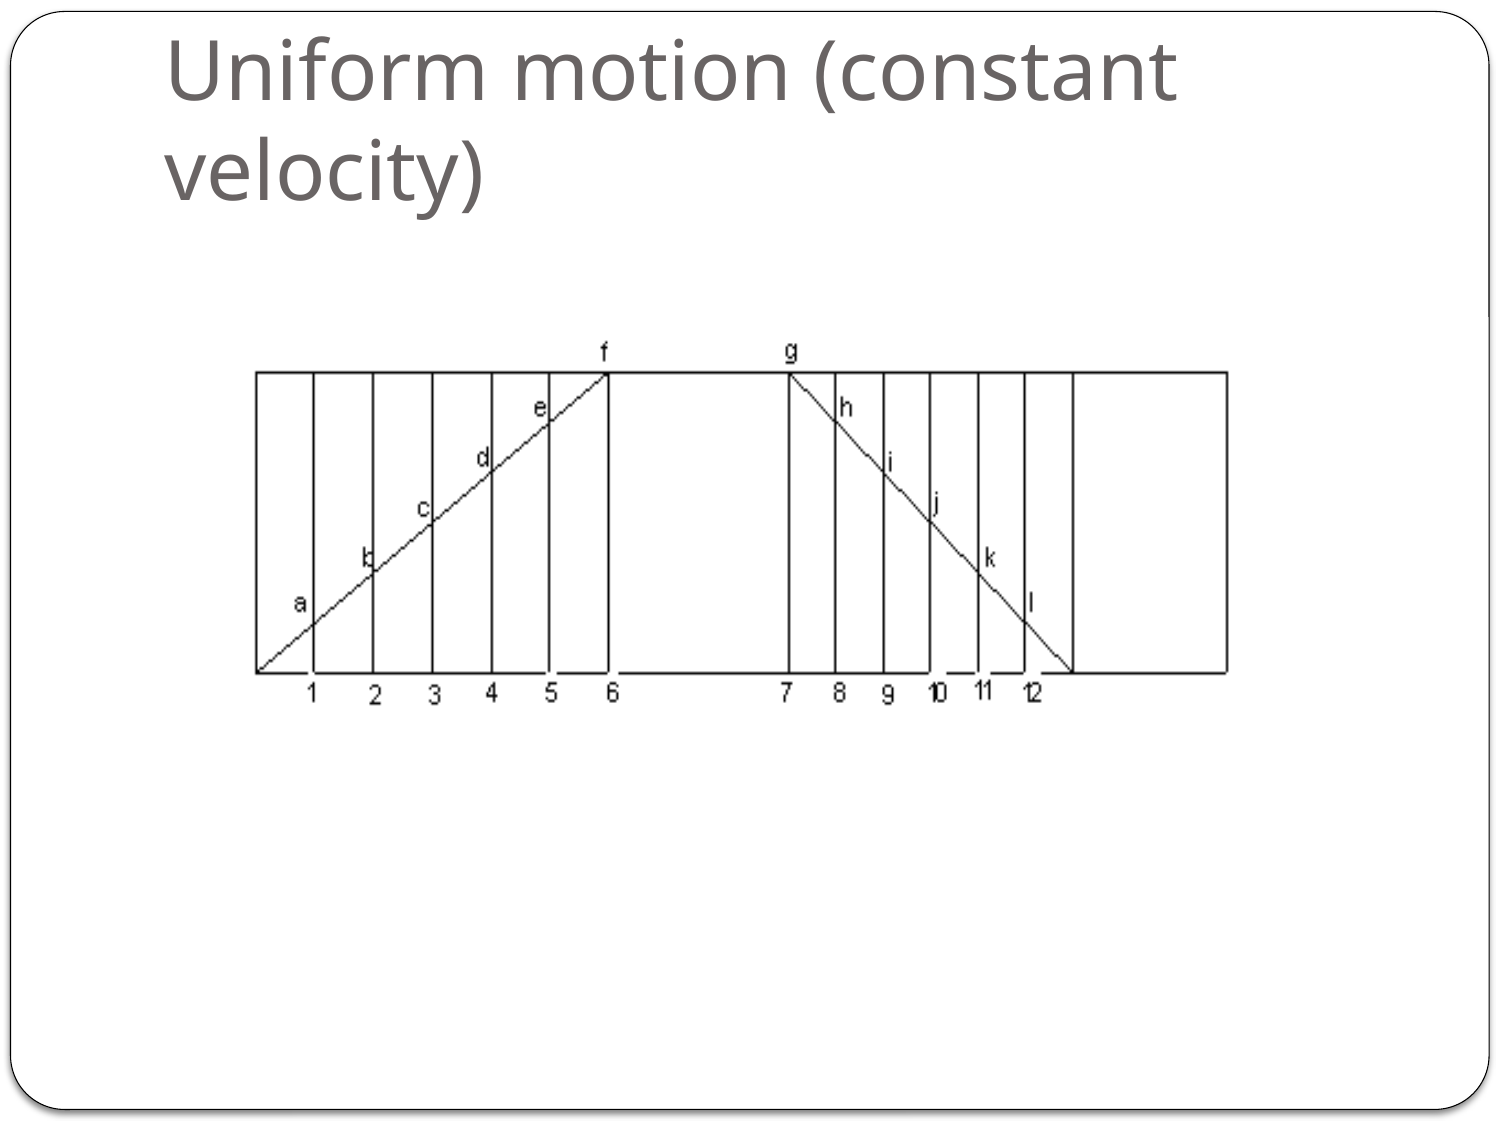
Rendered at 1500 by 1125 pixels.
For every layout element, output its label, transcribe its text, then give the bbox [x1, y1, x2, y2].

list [224, 337, 1276, 738]
title Uniform motion (constant velocity) [150, 45, 1425, 233]
